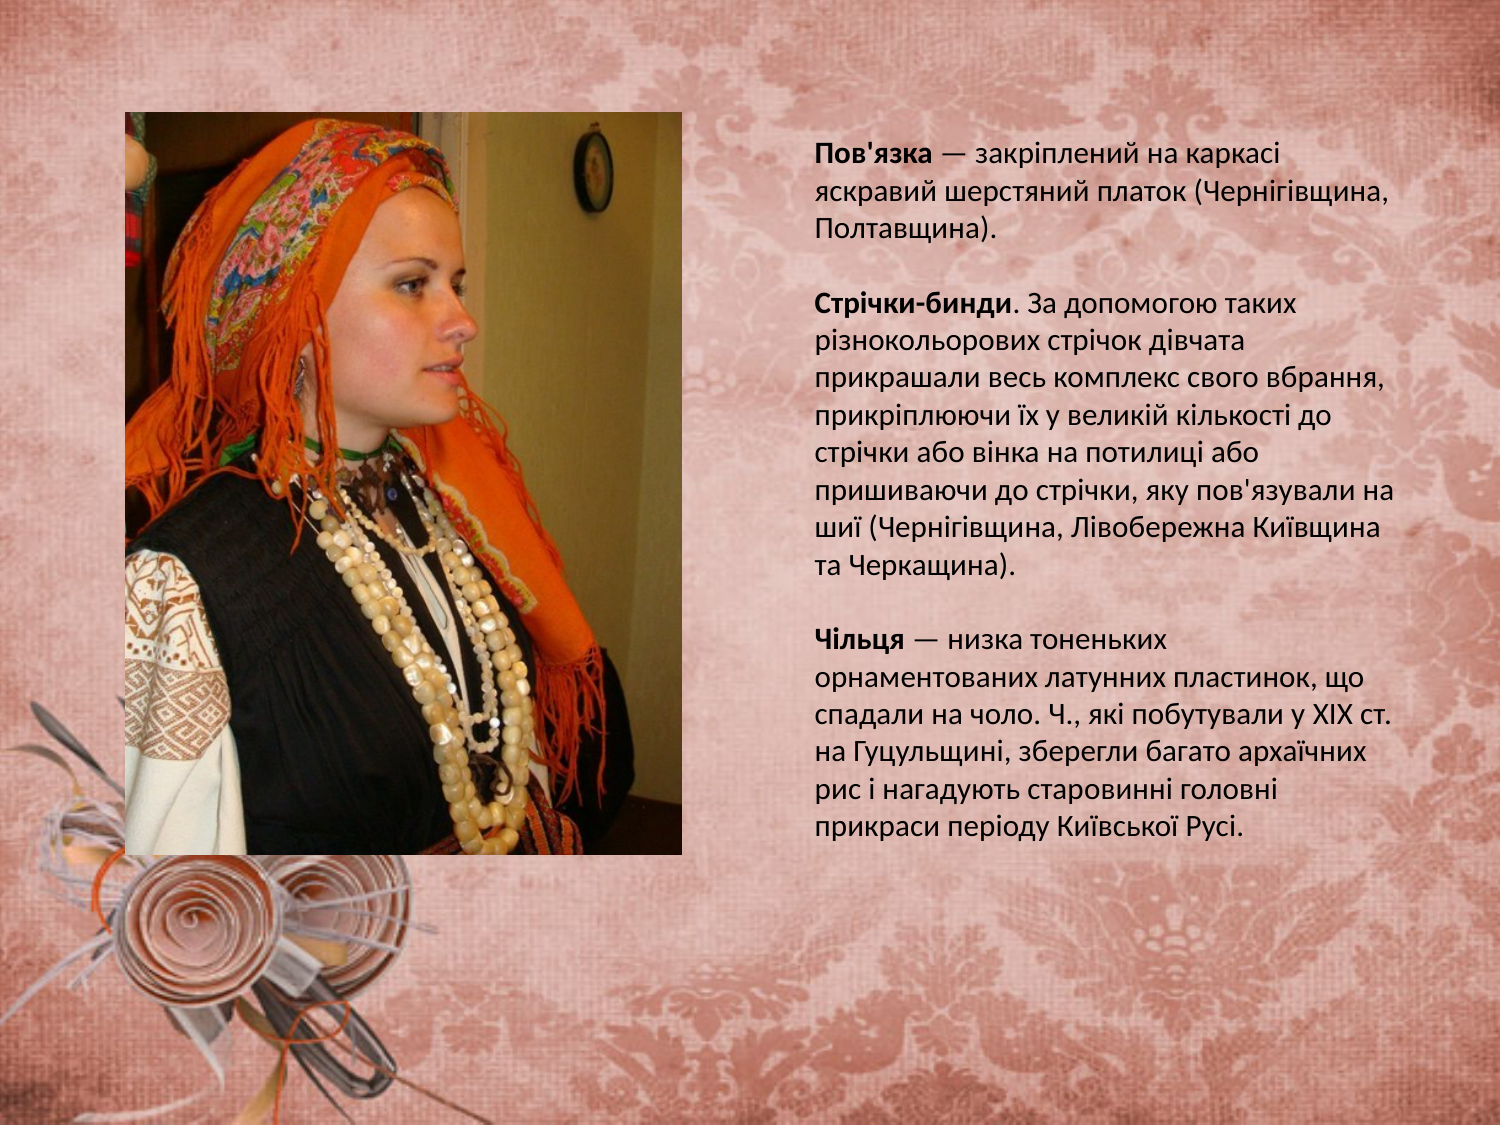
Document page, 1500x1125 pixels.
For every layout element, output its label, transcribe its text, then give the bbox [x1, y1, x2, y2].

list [124, 112, 683, 856]
list Пов'язка — закріплений на каркасі яскравий шерстяний платок (Чернігівщина, Полтавщина). Стрічки-бинди. За допомогою таких різнокольорових стрічок дівчата прикрашали весь комплекс свого вбрання, прикріплюючи їх у великій кількості до стрічки або вінка на потилиці або пришиваючи до стрічки, яку пов'язували на шиї (Чернігівщина, Лівобережна Київщина та Черкащина). Чільця — низка тоненьких орнаментованих латунних пластинок, що спадали на чоло. Ч., які побутували у XIX ст. на Гуцульщині, зберегли багато архаїчних рис і нагадують старовинні головні прикраси періоду Київської Русі. [750, 125, 1413, 868]
picture [0, 0, 1500, 1125]
